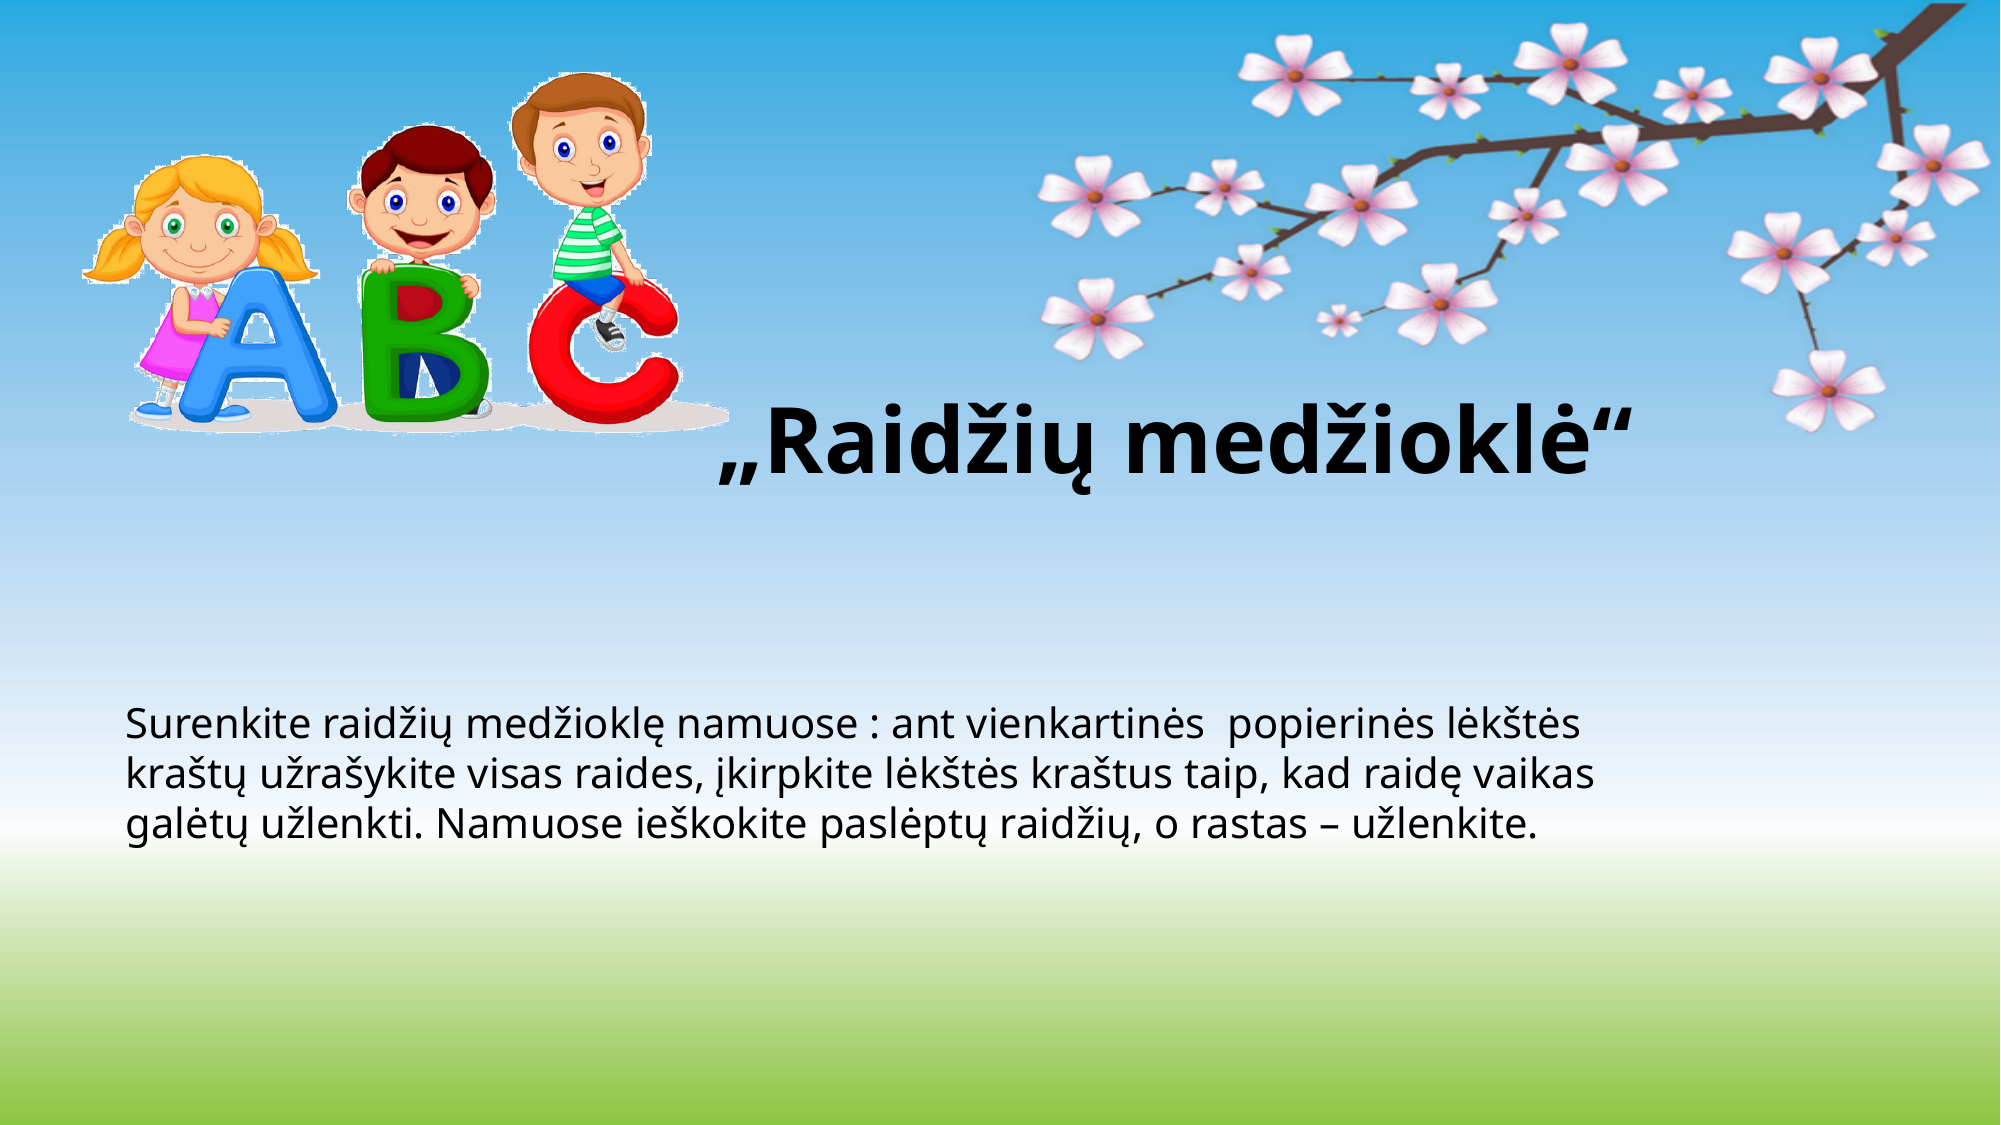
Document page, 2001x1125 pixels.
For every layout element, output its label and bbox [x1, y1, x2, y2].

picture [82, 37, 729, 463]
list [0, 0, 2000, 1125]
